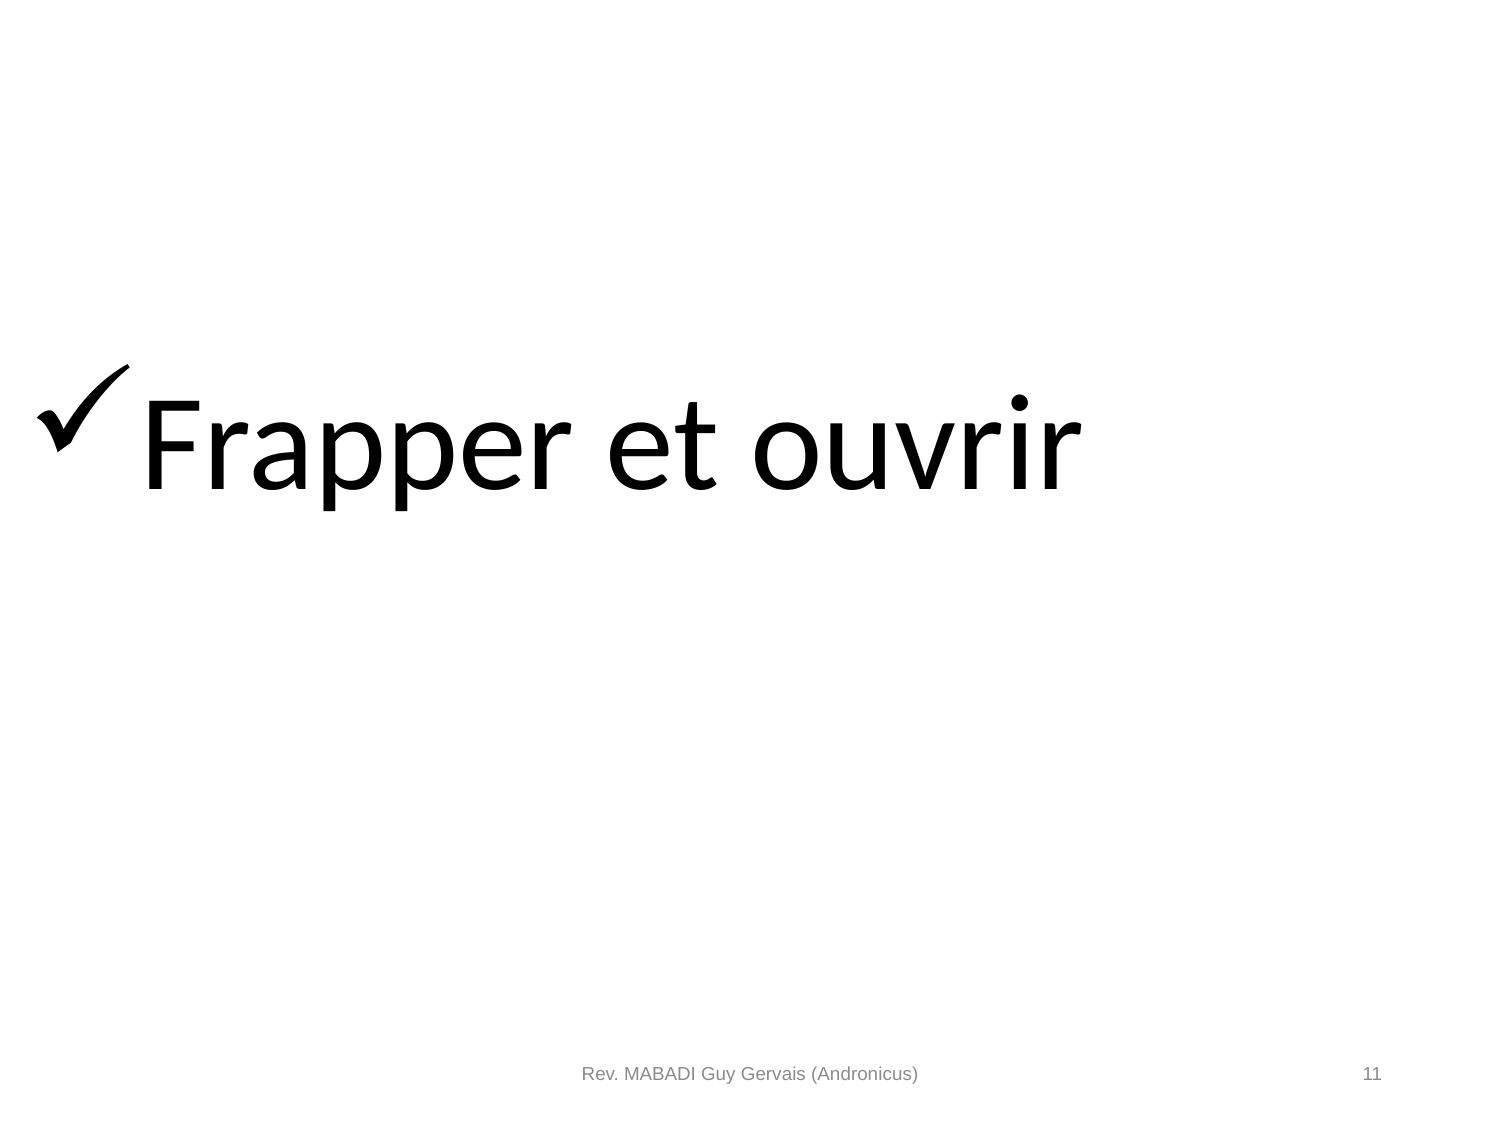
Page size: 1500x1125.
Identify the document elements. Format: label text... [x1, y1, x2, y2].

slide_number 11 [1059, 1042, 1397, 1103]
footer Rev. MABADI Guy Gervais (Andronicus) [496, 1042, 1004, 1103]
list Frapper et ouvrir [11, 19, 1477, 1106]
